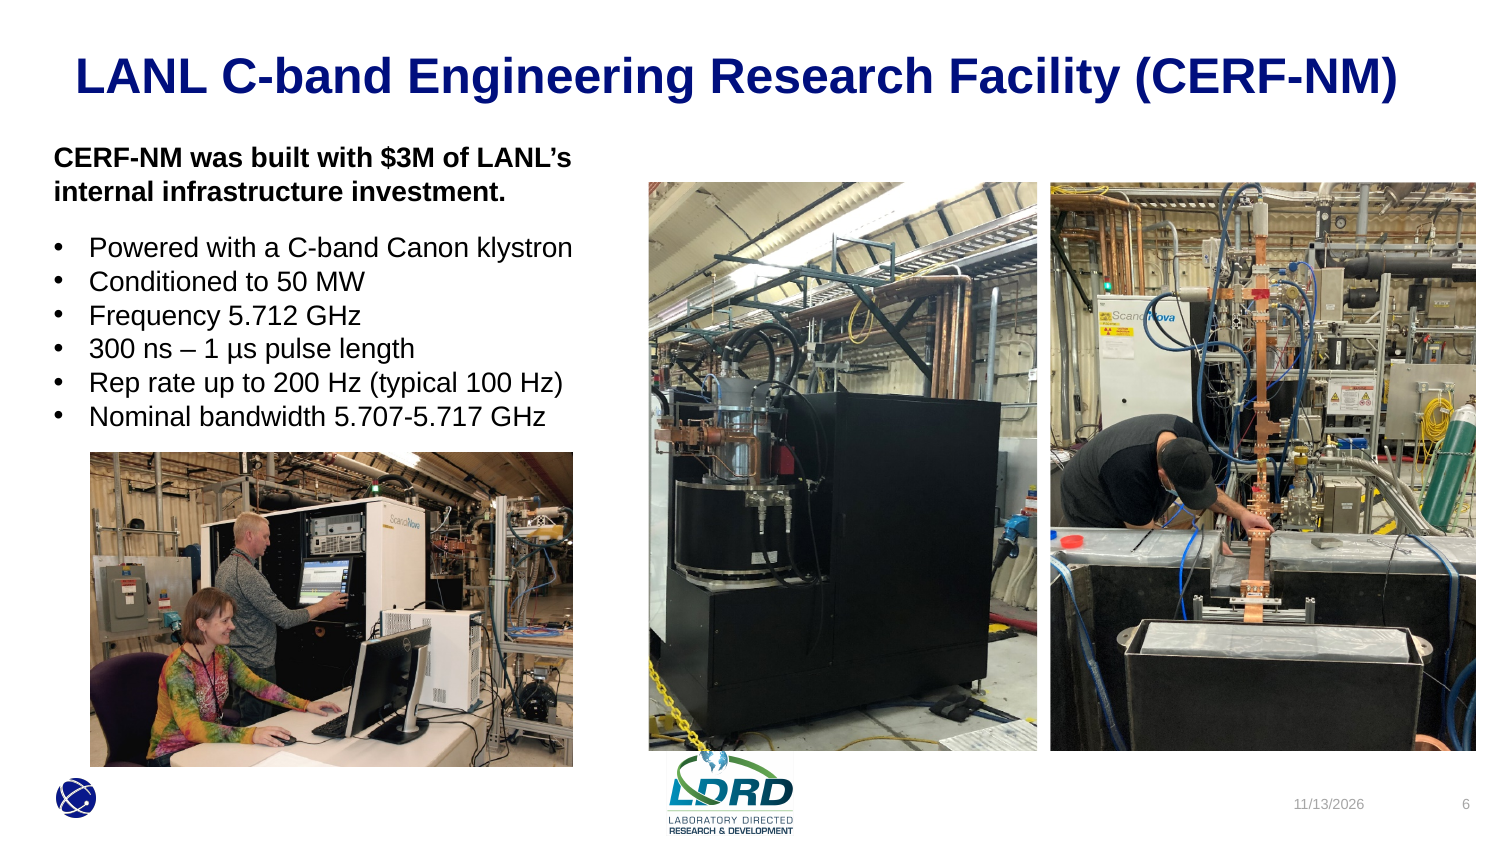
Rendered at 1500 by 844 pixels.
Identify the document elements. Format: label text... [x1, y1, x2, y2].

title LANL C-band Engineering Research Facility (CERF-NM) [75, 43, 1425, 153]
picture [53, 775, 99, 821]
picture [90, 182, 1500, 836]
text_box CERF-NM was built with $3M of LANL’s internal infrastructure investment. Powered with a C-band Canon klystron Conditioned to 50 MW Frequency 5.712 GHz 300 ns – 1 µs pulse length Rep rate up to 200 Hz (typical 100 Hz) Nominal bandwidth 5.707-5.717 GHz [38, 132, 649, 473]
